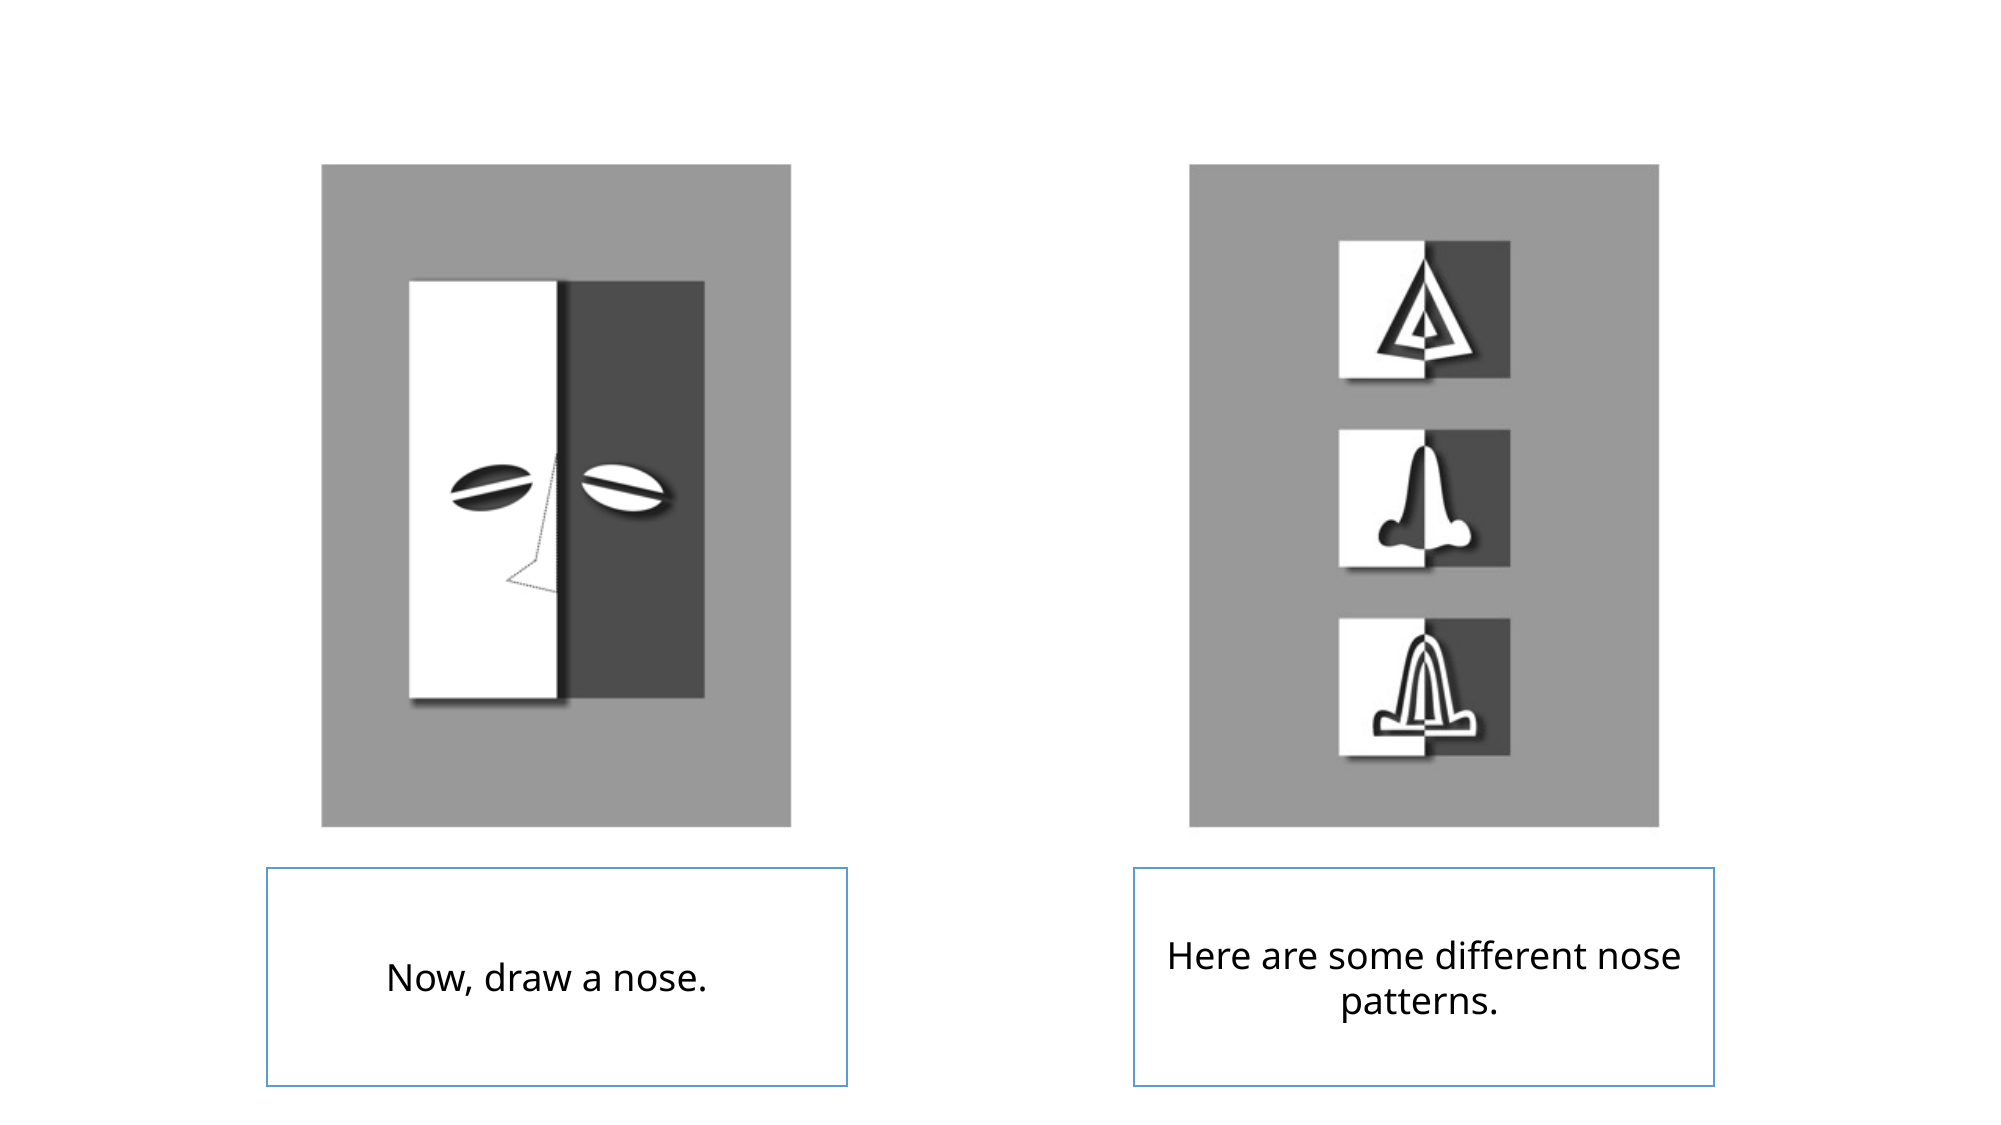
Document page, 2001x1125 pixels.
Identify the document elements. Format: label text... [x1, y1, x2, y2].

text_box Now, draw a nose. [266, 867, 848, 1087]
text_box Here are some different nose patterns. [1133, 867, 1715, 1087]
picture [306, 149, 807, 843]
picture [1174, 149, 1675, 843]
